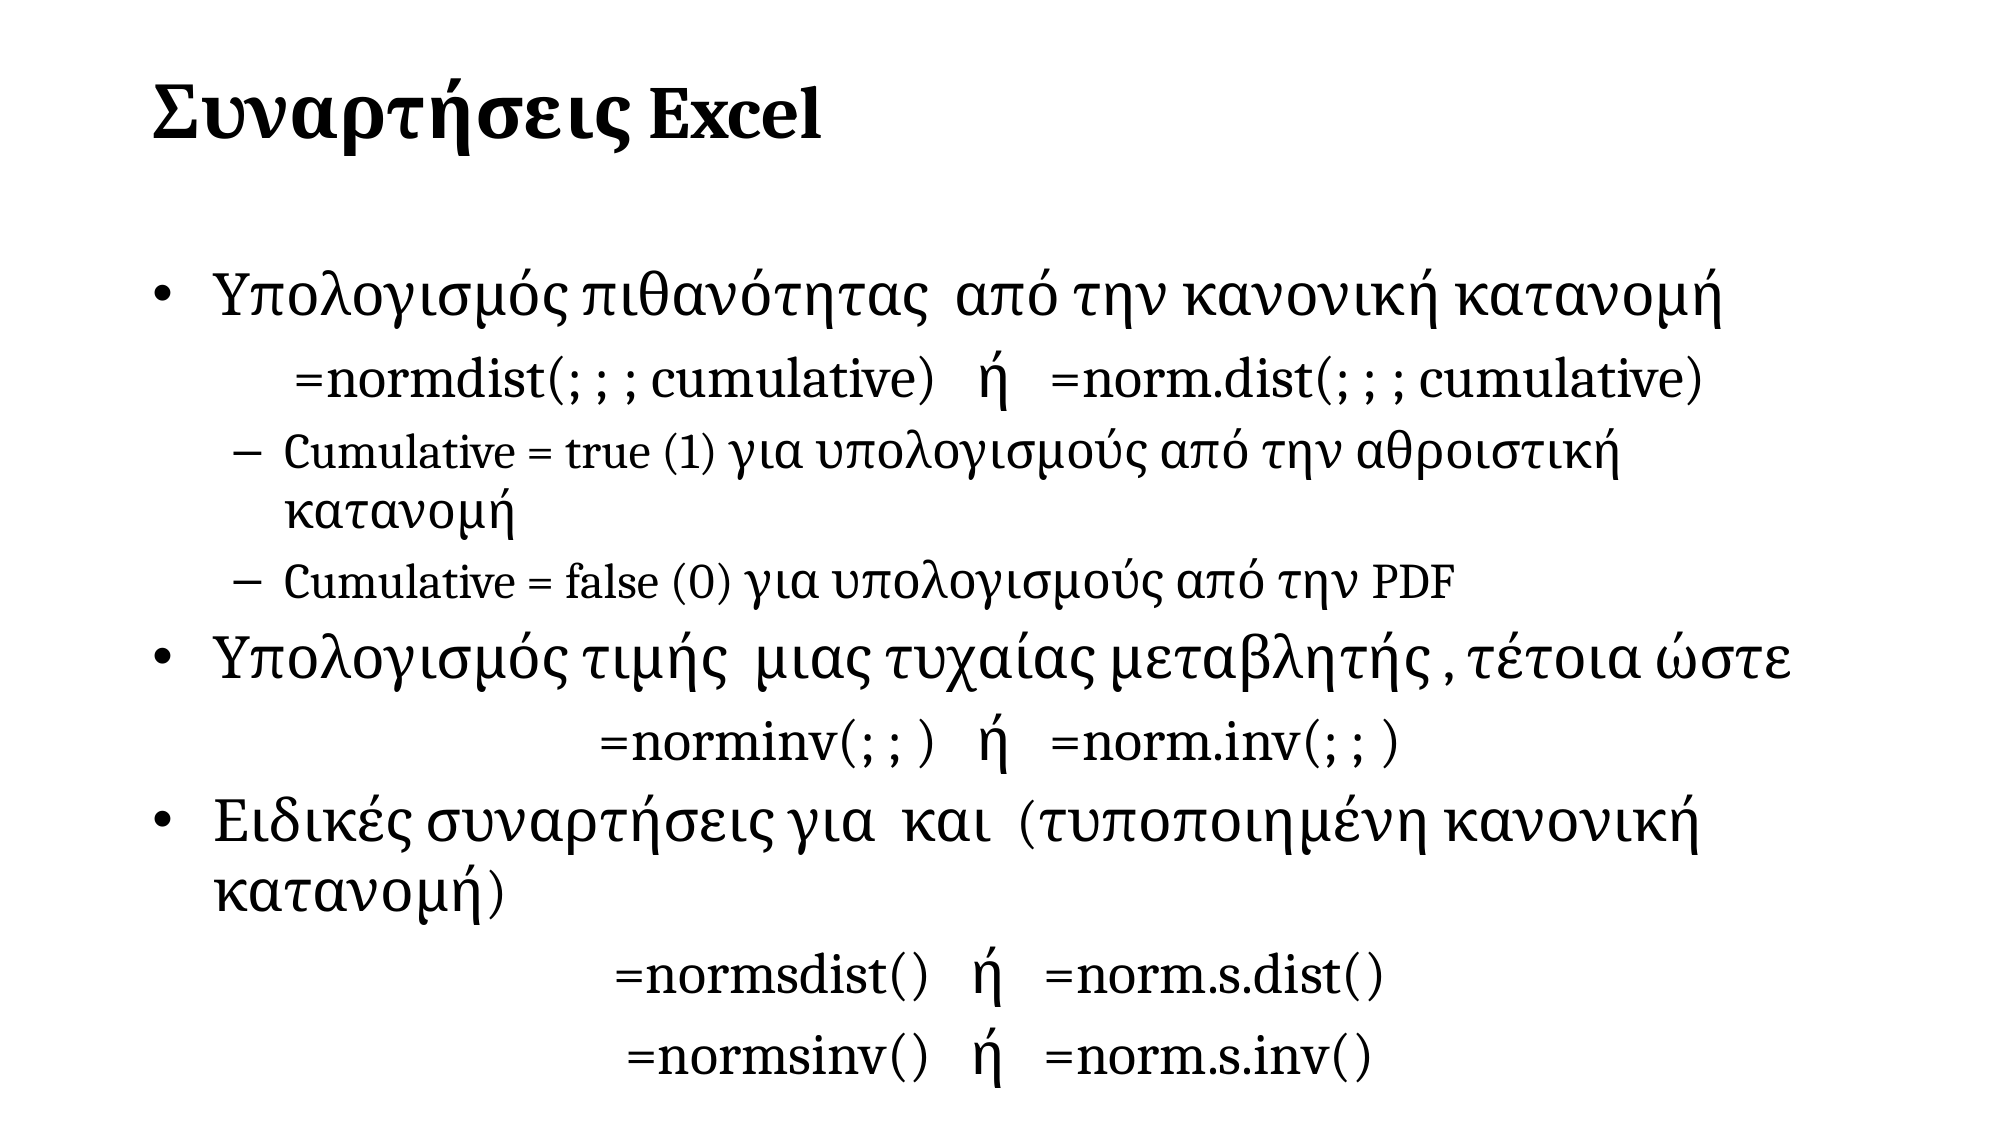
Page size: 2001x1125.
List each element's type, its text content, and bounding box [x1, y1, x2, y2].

title Συναρτήσεις Excel [137, 0, 1863, 218]
